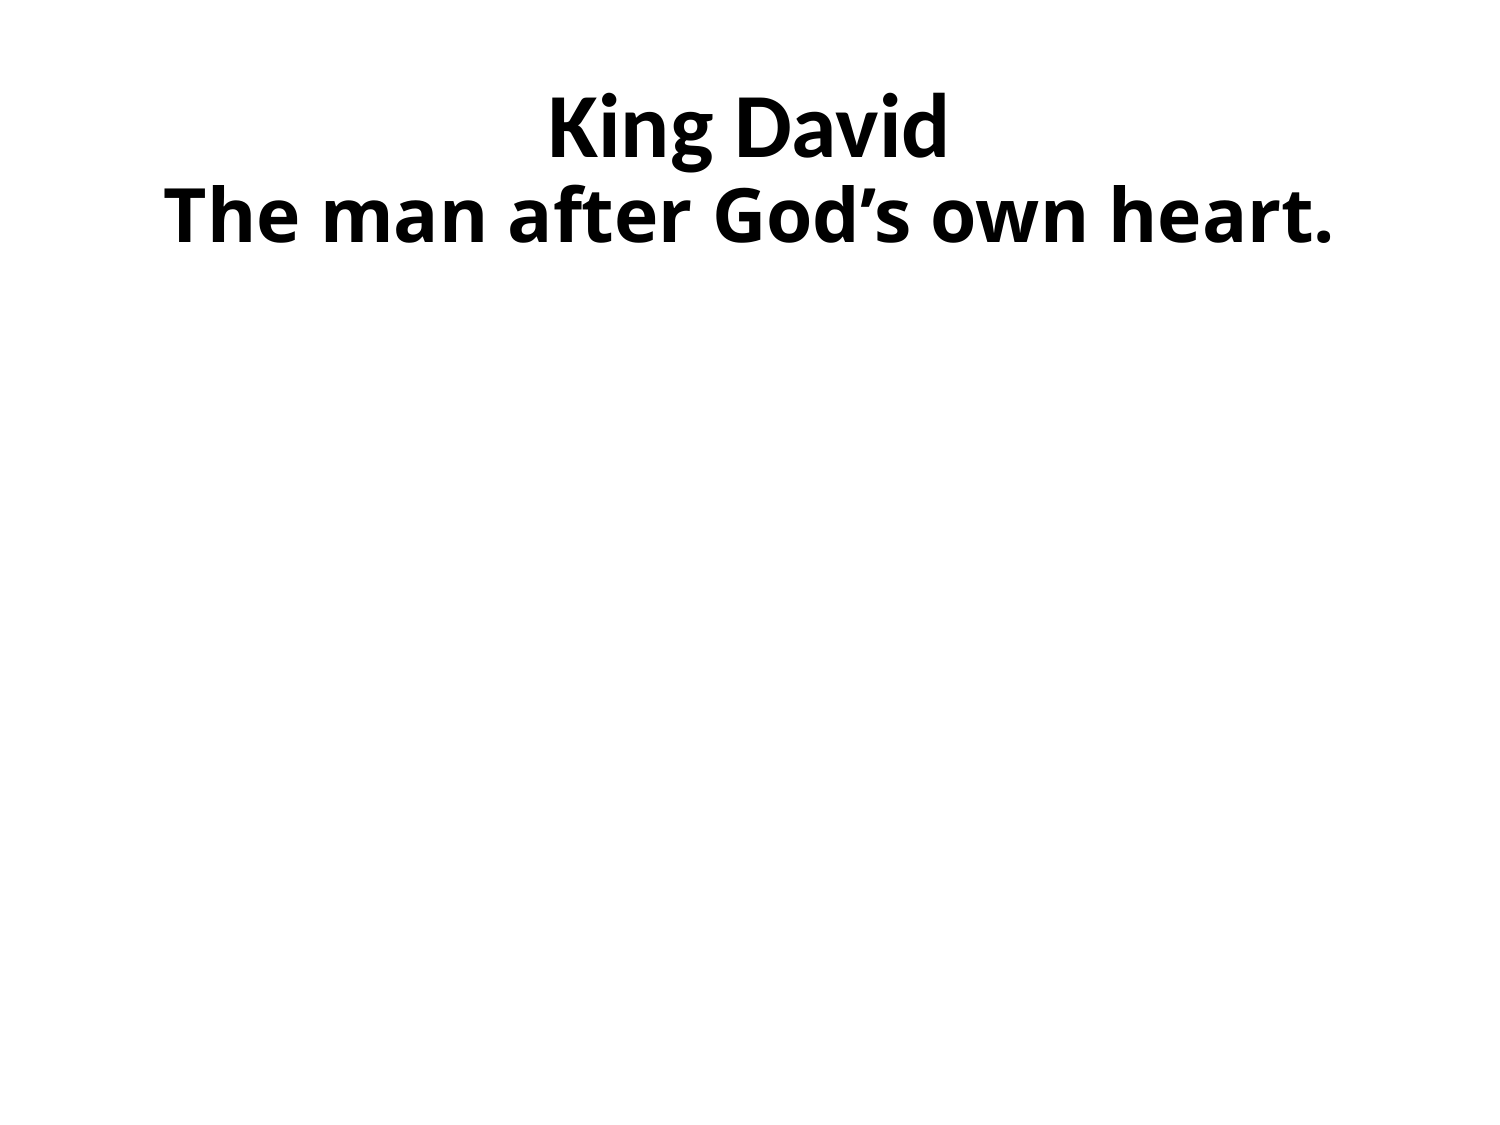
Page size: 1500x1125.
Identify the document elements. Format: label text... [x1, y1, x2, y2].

title King David The man after God’s own heart. [103, 59, 1397, 278]
